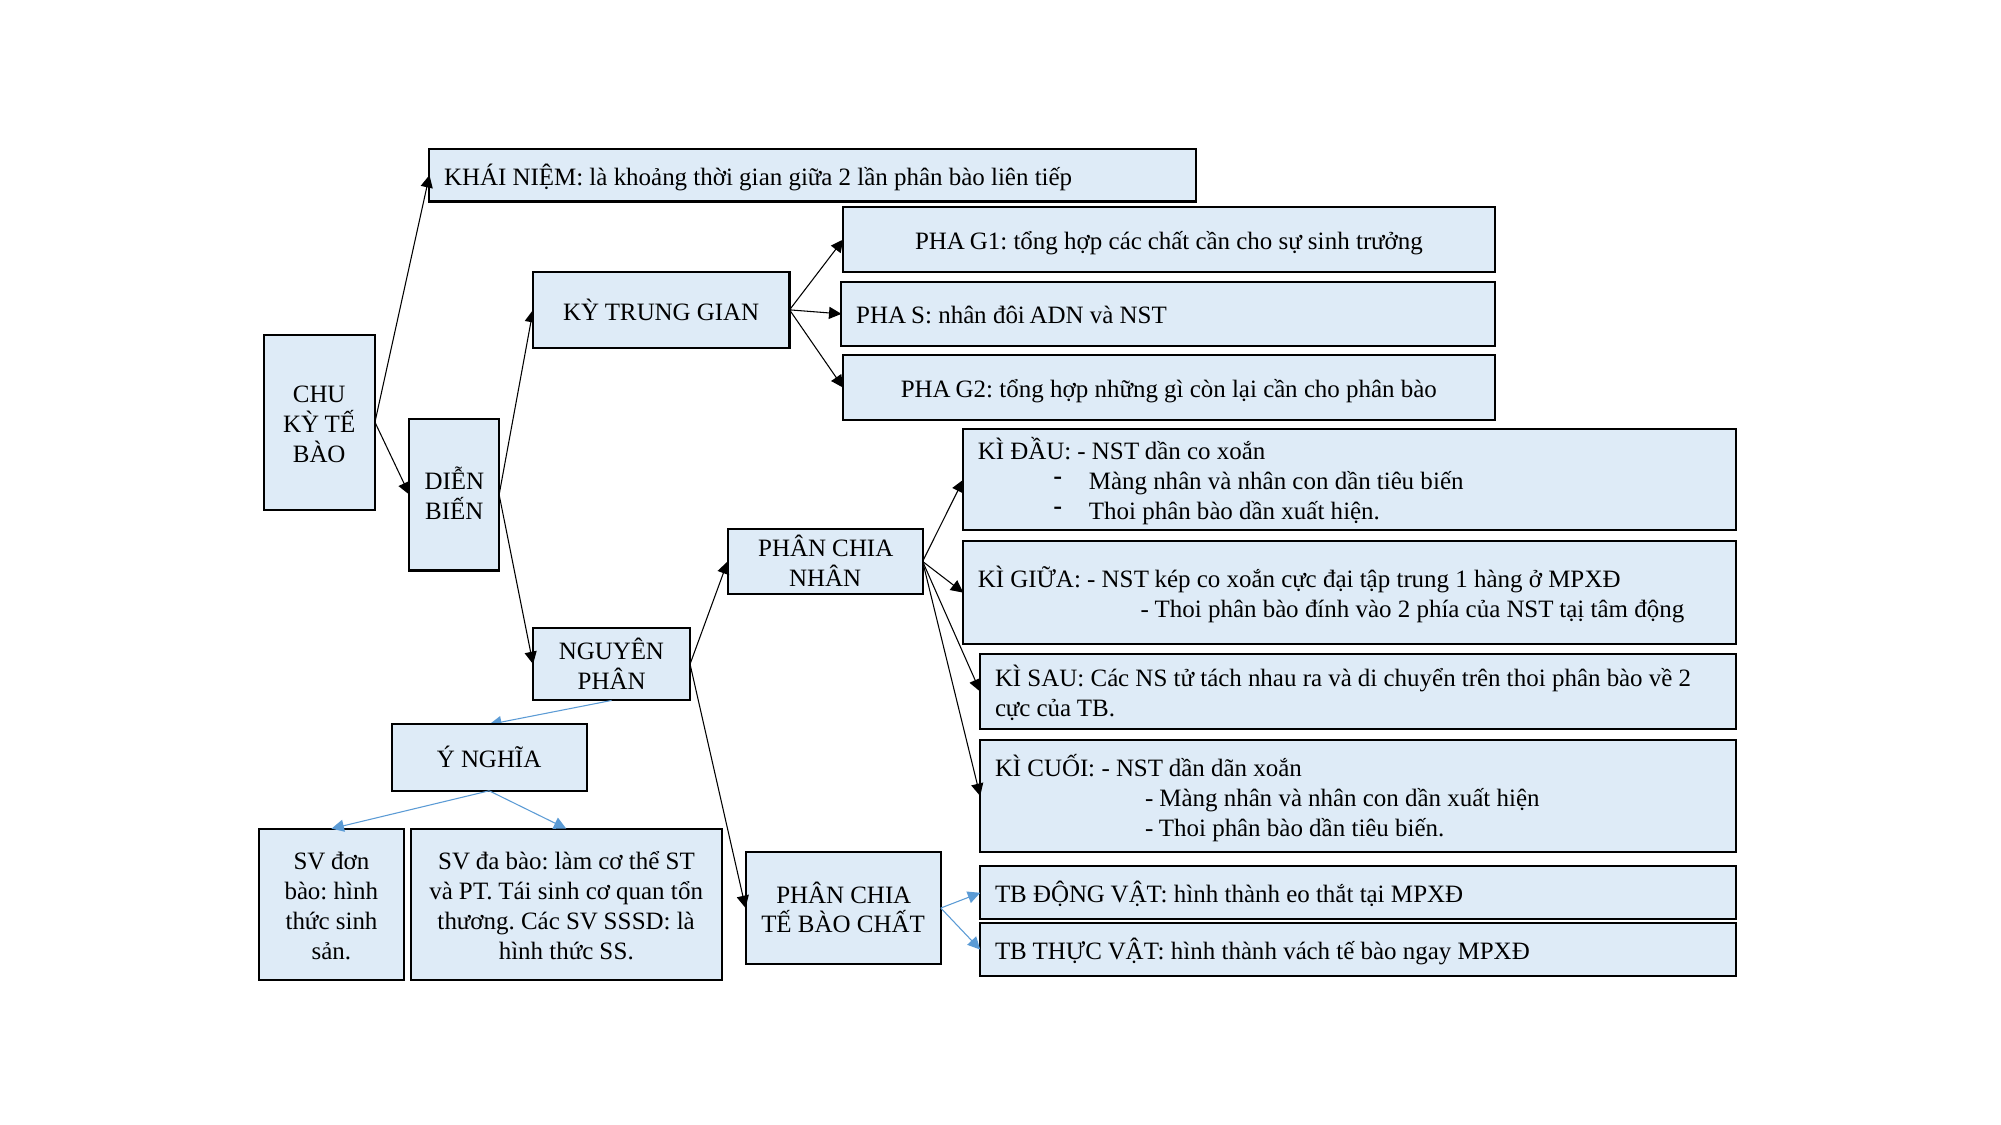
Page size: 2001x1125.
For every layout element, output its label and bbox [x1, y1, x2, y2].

text_box [258, 148, 1736, 981]
